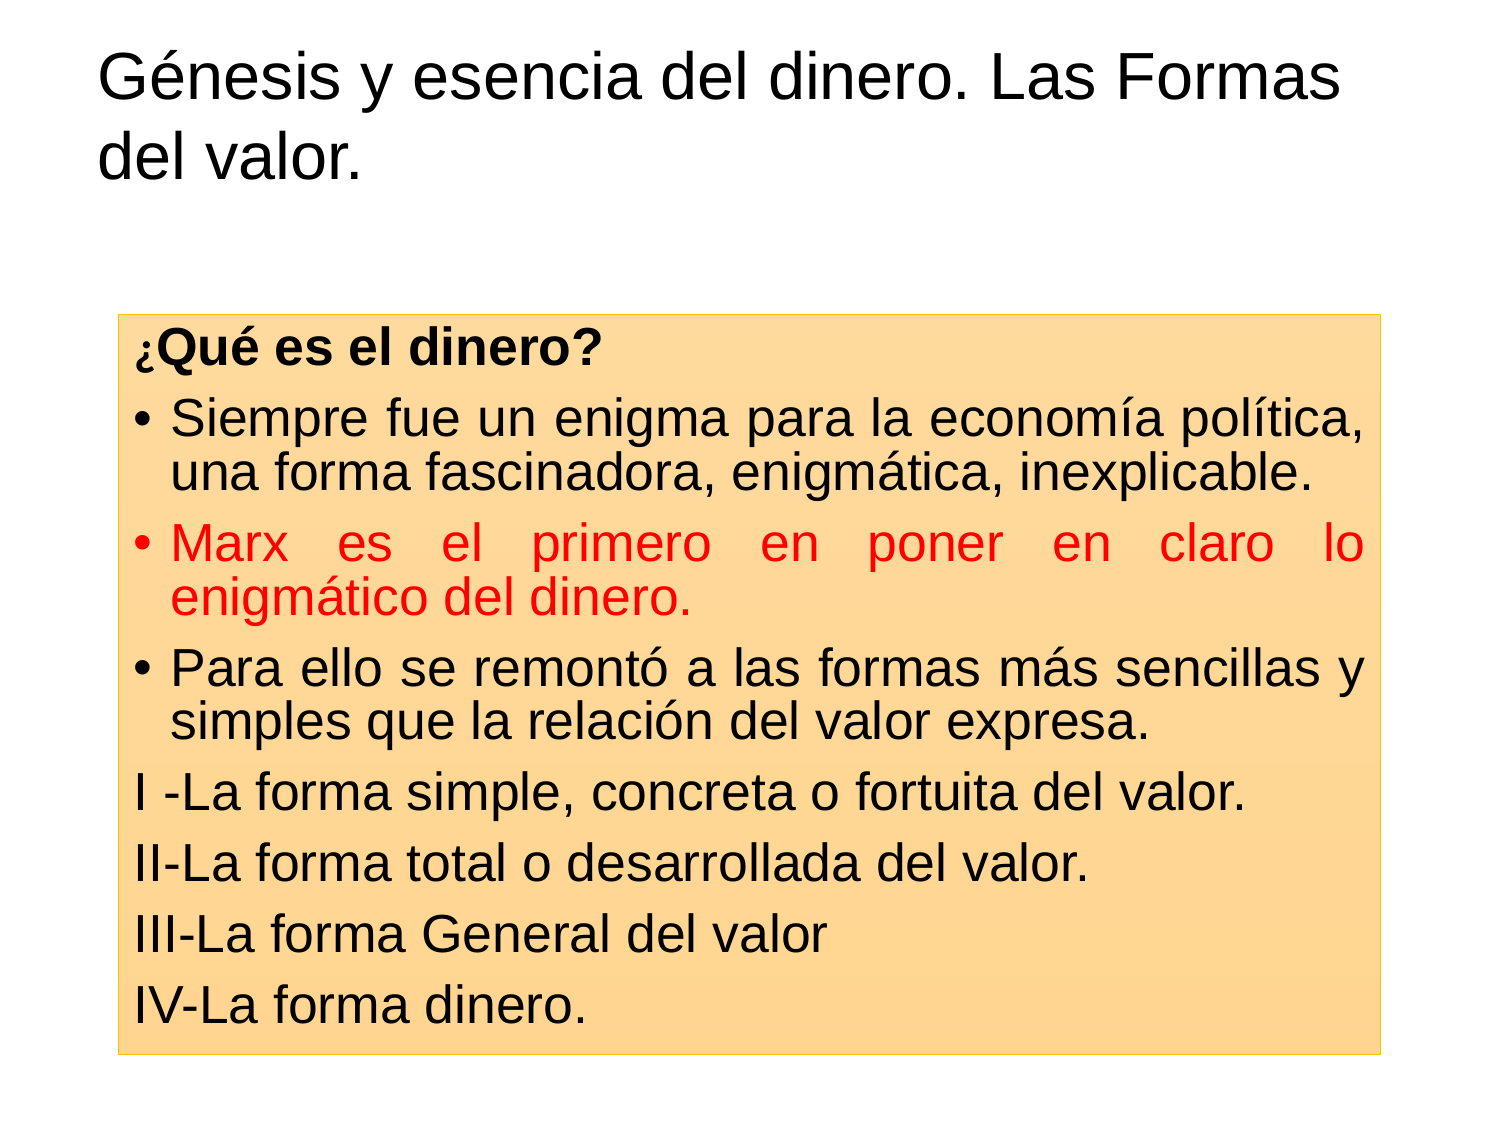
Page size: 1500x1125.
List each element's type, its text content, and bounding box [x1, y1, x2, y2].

list ¿Qué es el dinero? Siempre fue un enigma para la economía política, una forma fascinadora, enigmática, inexplicable. Marx es el primero en poner en claro lo enigmático del dinero. Para ello se remontó a las formas más sencillas y simples que la relación del valor expresa. I -La forma simple, concreta o fortuita del valor. II-La forma total o desarrollada del valor. III-La forma General del valor IV-La forma dinero. [118, 314, 1381, 1055]
text_box Génesis y esencia del dinero. Las Formas del valor. [83, 25, 1417, 281]
